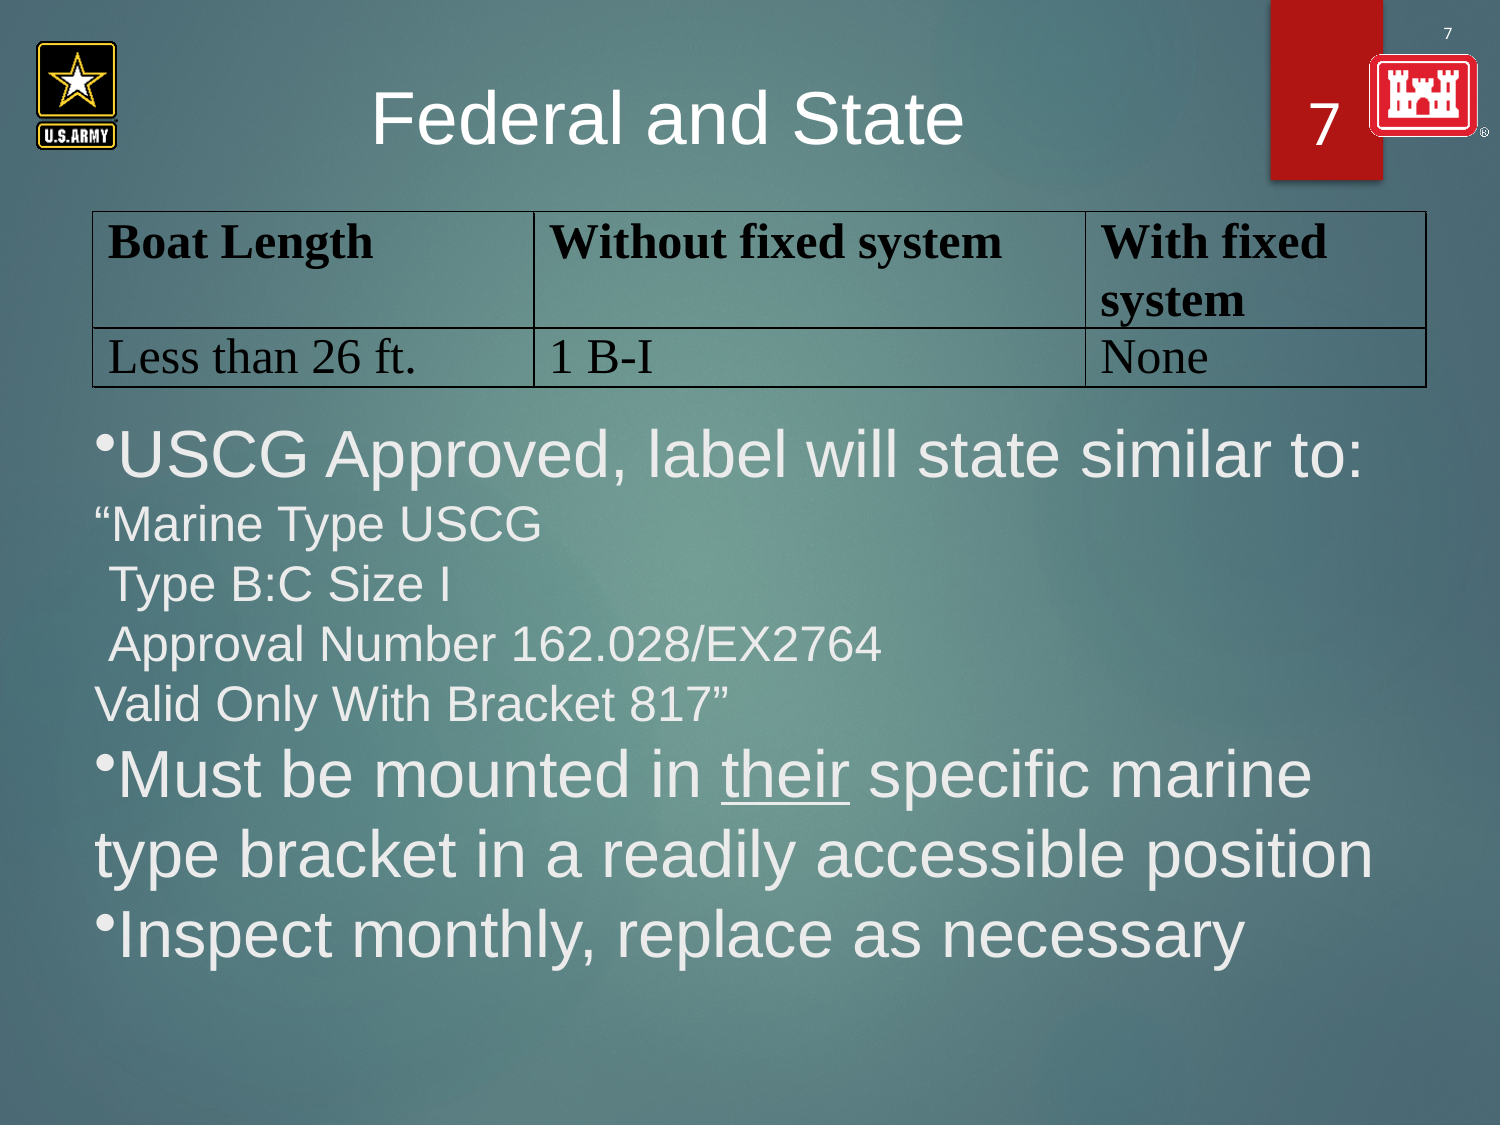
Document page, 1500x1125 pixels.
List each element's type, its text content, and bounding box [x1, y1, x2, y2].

slide_number 7 [1273, 48, 1378, 175]
picture [36, 41, 118, 150]
picture [1378, 54, 1489, 137]
text_box USCG Approved, label will state similar to: “Marine Type USCG Type B:C Size I Approval Number 162.028/EX2764 Valid Only With Bracket 817” Must be mounted in their specific marine type bracket in a readily accessible position Inspect monthly, replace as necessary [79, 403, 1416, 979]
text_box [91, 210, 1429, 545]
text_box Federal and State [355, 62, 1024, 167]
